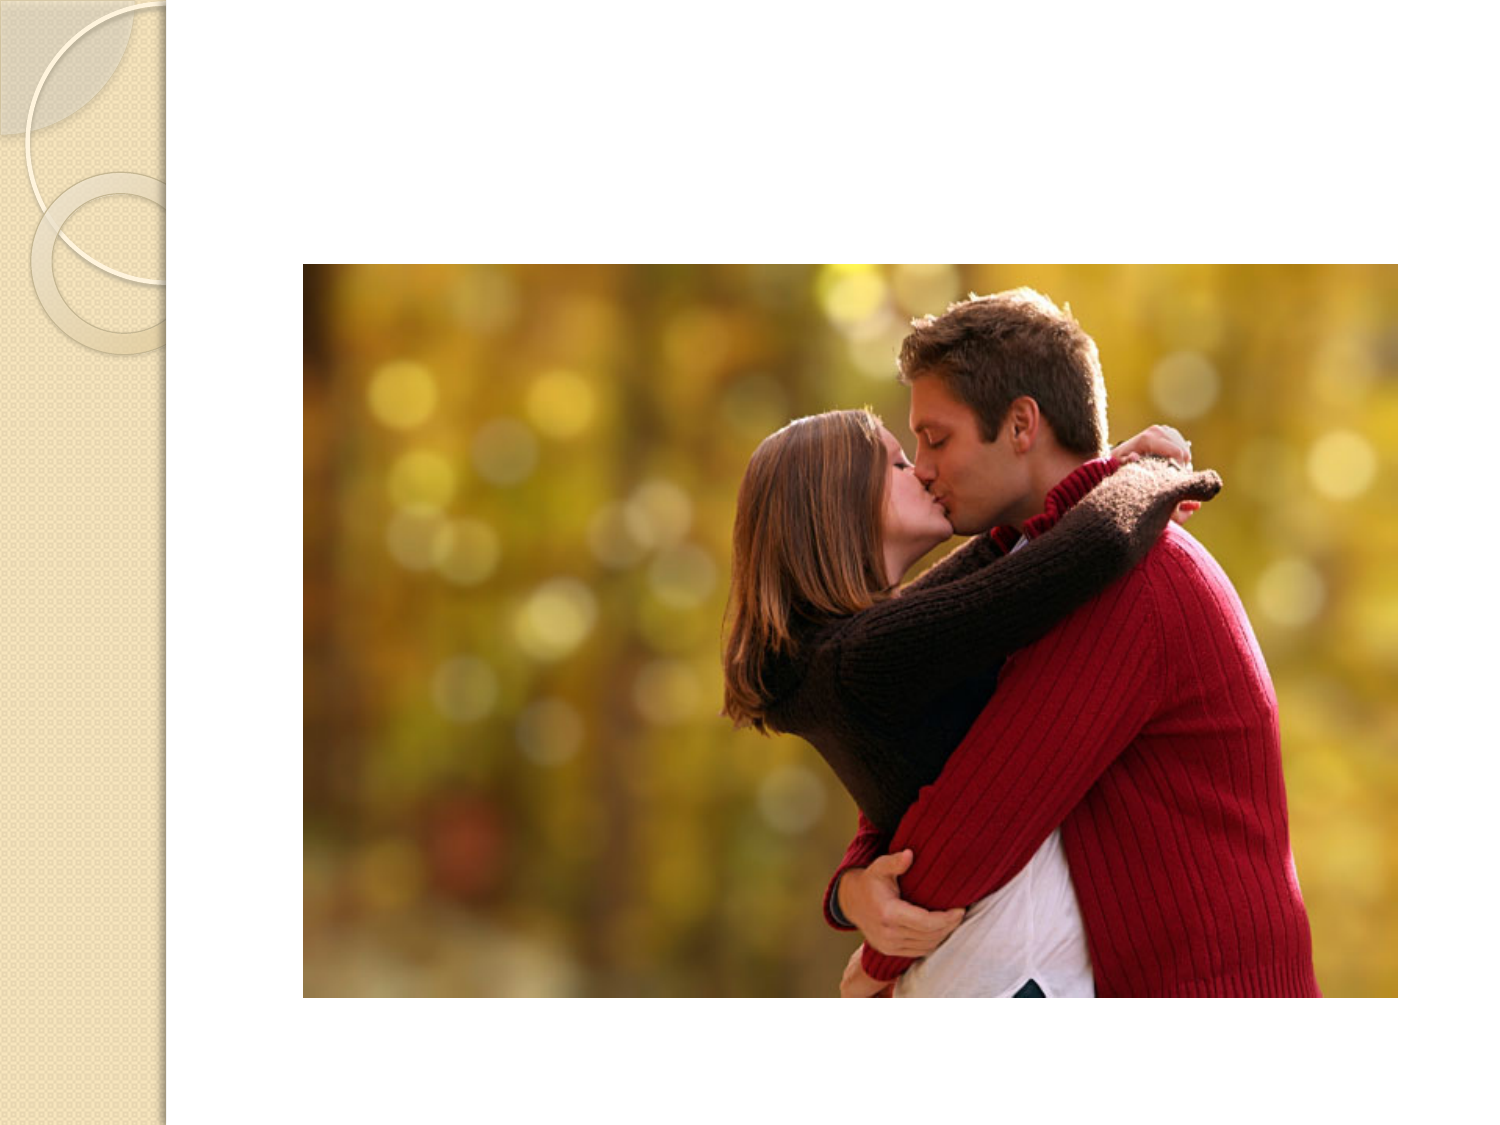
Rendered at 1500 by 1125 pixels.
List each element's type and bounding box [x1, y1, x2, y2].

list [303, 264, 1398, 998]
